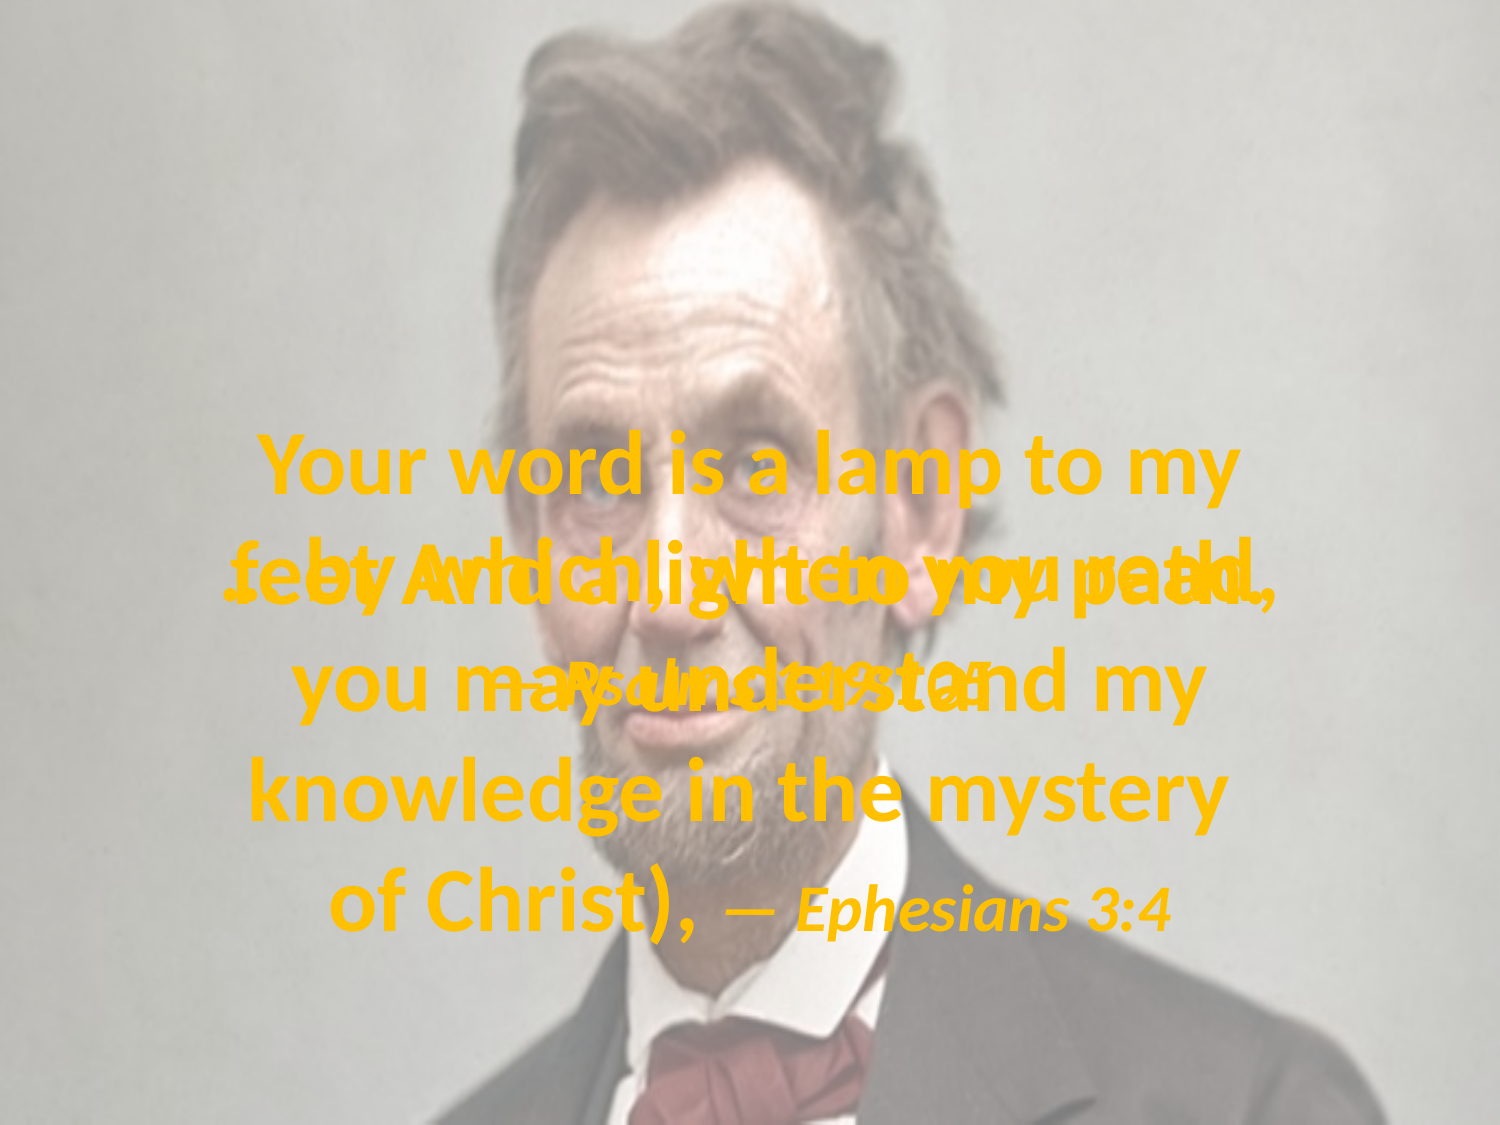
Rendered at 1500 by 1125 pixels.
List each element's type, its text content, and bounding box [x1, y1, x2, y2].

text_box … by which, when you read, you may understand my knowledge in the mystery of Christ), — Ephesians 3:4 [188, 471, 1312, 989]
title Your word is a lamp to my feet And a light to my path. — Psalms 119:105 [188, 377, 1312, 471]
